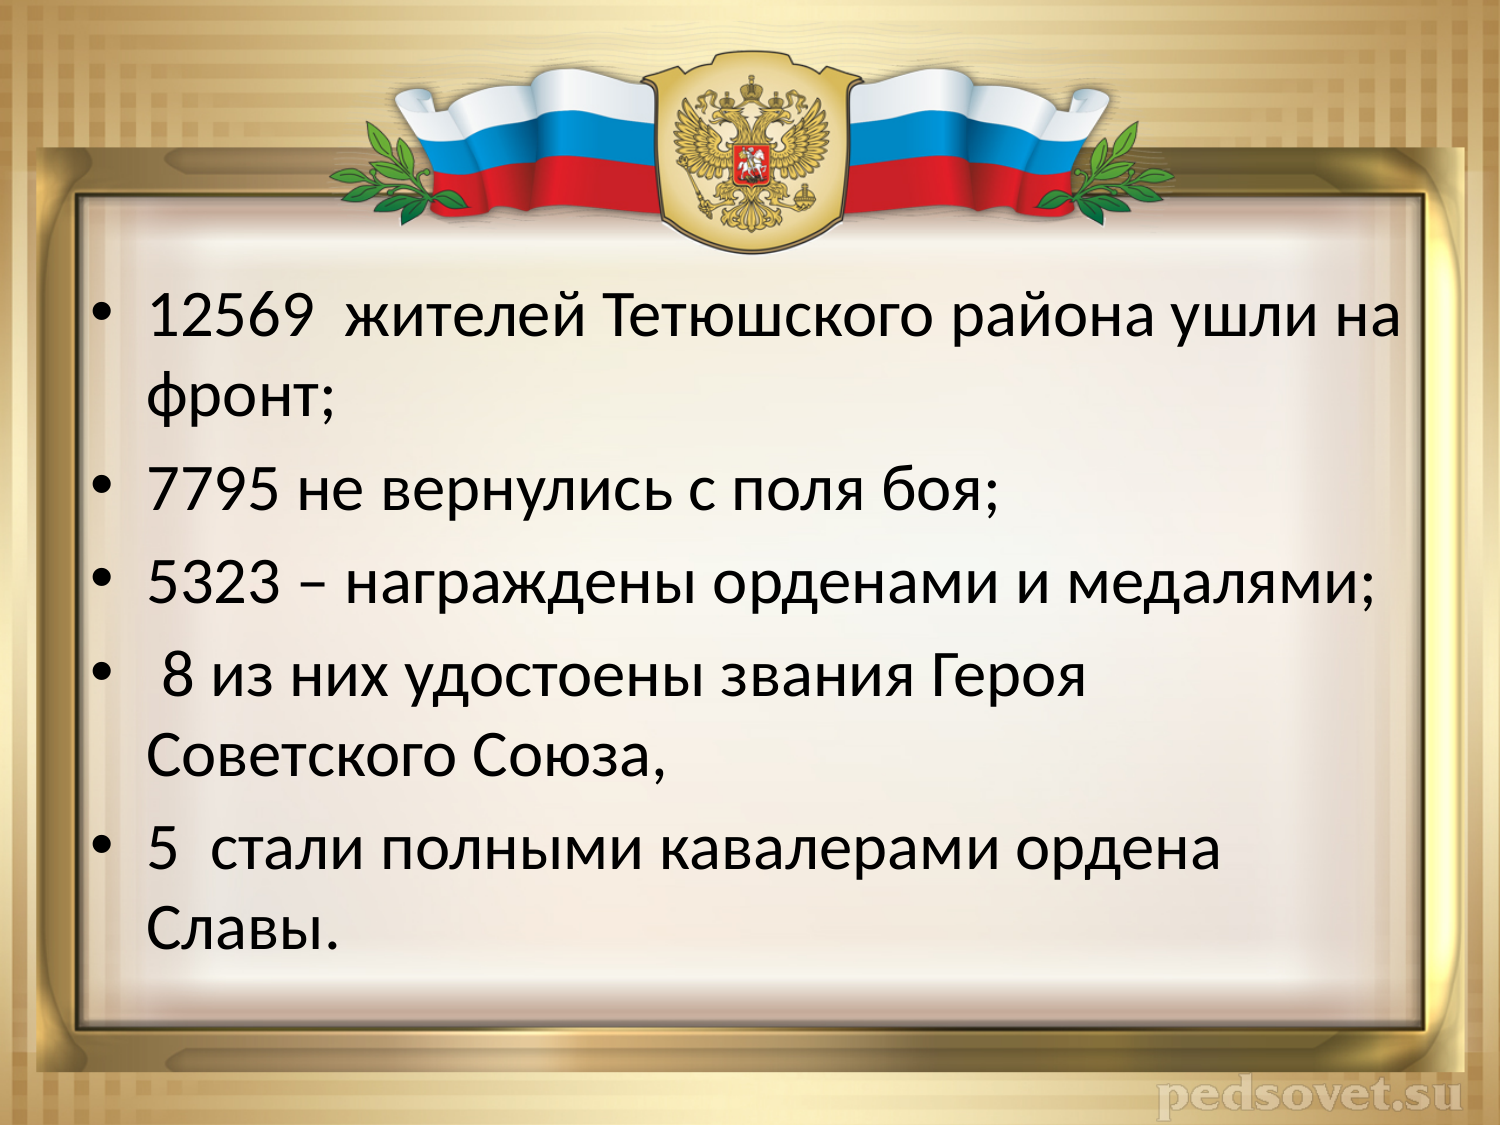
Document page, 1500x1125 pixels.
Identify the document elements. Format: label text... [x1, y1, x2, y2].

list 12569 жителей Тетюшского района ушли на фронт; 7795 не вернулись с поля боя; 5323 – награждены орденами и медалями; 8 из них удостоены звания Героя Советского Союза, 5 стали полными кавалерами ордена Славы. [75, 262, 1425, 1005]
picture [0, 0, 1500, 1125]
